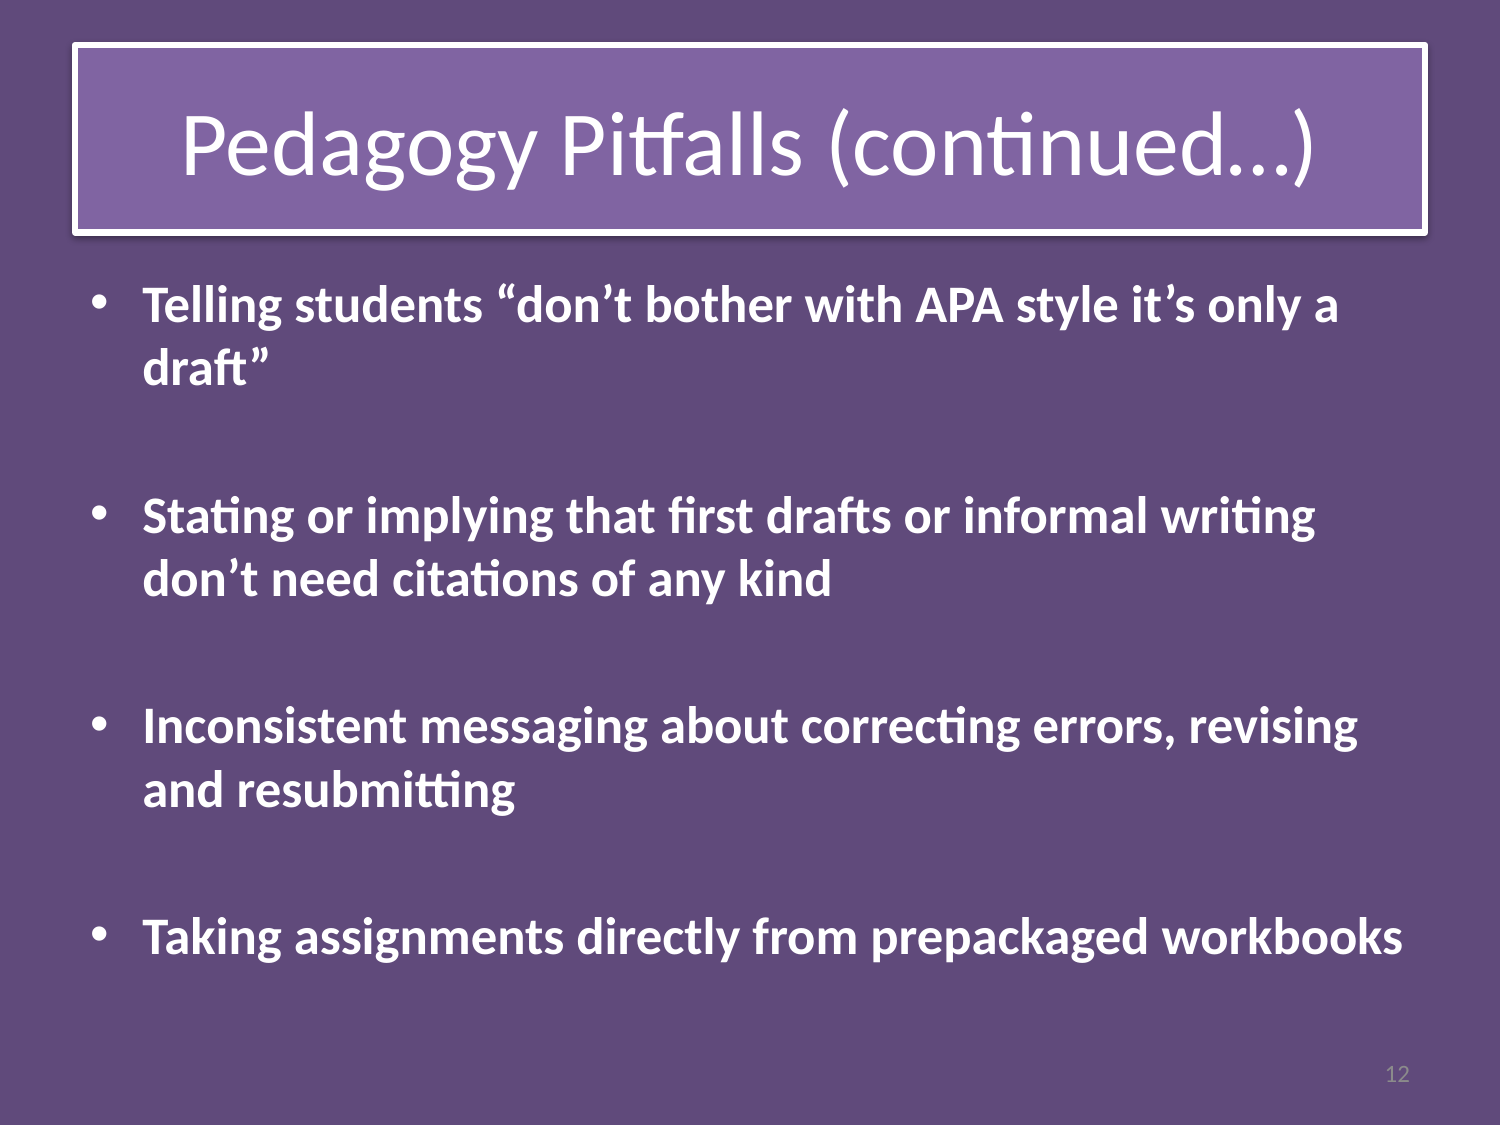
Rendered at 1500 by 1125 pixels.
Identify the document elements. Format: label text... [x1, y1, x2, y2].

slide_number 12 [1074, 1042, 1425, 1103]
title Pedagogy Pitfalls (continued…) [72, 42, 1428, 236]
list Telling students “don’t bother with APA style it’s only a draft” Stating or implying that first drafts or informal writing don’t need citations of any kind Inconsistent messaging about correcting errors, revising and resubmitting Taking assignments directly from prepackaged workbooks [75, 262, 1425, 1005]
